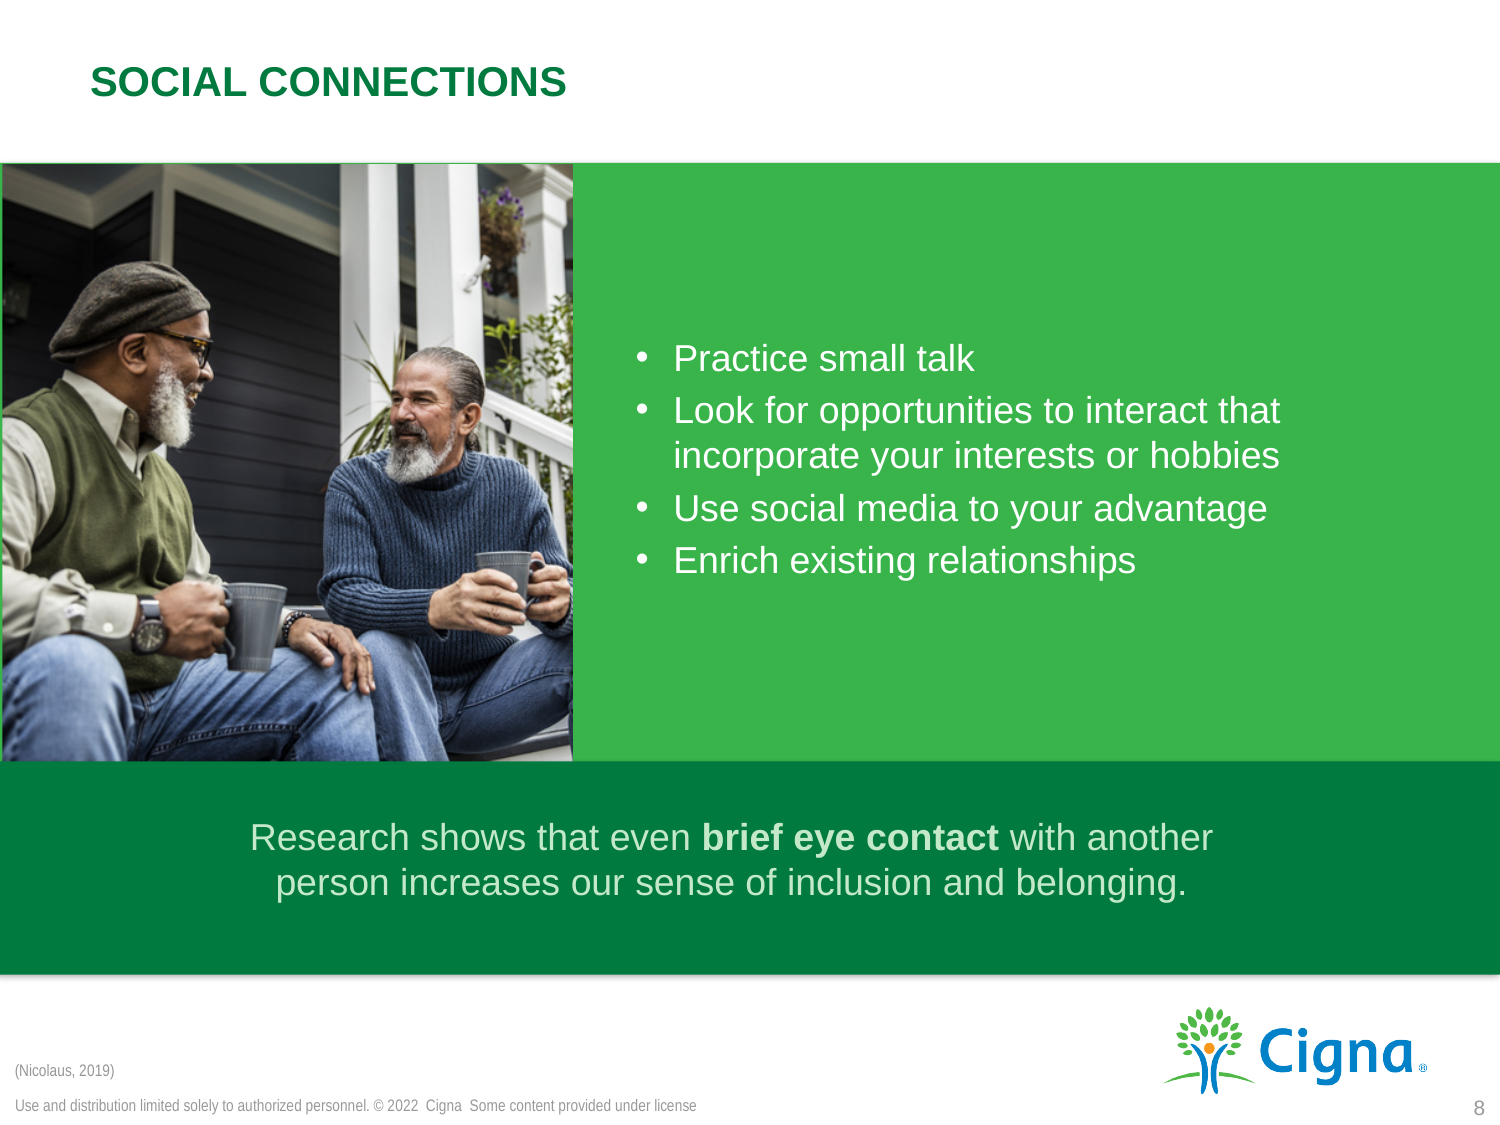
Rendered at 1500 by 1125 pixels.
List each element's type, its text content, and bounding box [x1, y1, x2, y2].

slide_number 8 [1149, 1087, 1500, 1123]
picture [1128, 977, 1465, 1087]
picture [2, 164, 574, 764]
text_box (Nicolaus, 2019) [0, 1052, 131, 1087]
text_box Practice small talk Look for opportunities to interact that incorporate your interests or hobbies Use social media to your advantage Enrich existing relationships [620, 326, 1342, 644]
text_box Research shows that even brief eye contact with another person increases our sense of inclusion and belonging. [183, 805, 1281, 953]
footer Use and distribution limited solely to authorized personnel. © 2022 Cigna Some content provided under license [0, 1086, 1151, 1125]
text_box [0, 761, 1500, 975]
text_box [579, 162, 1500, 760]
text_box SOCIAL CONNECTIONS [75, 45, 1426, 233]
